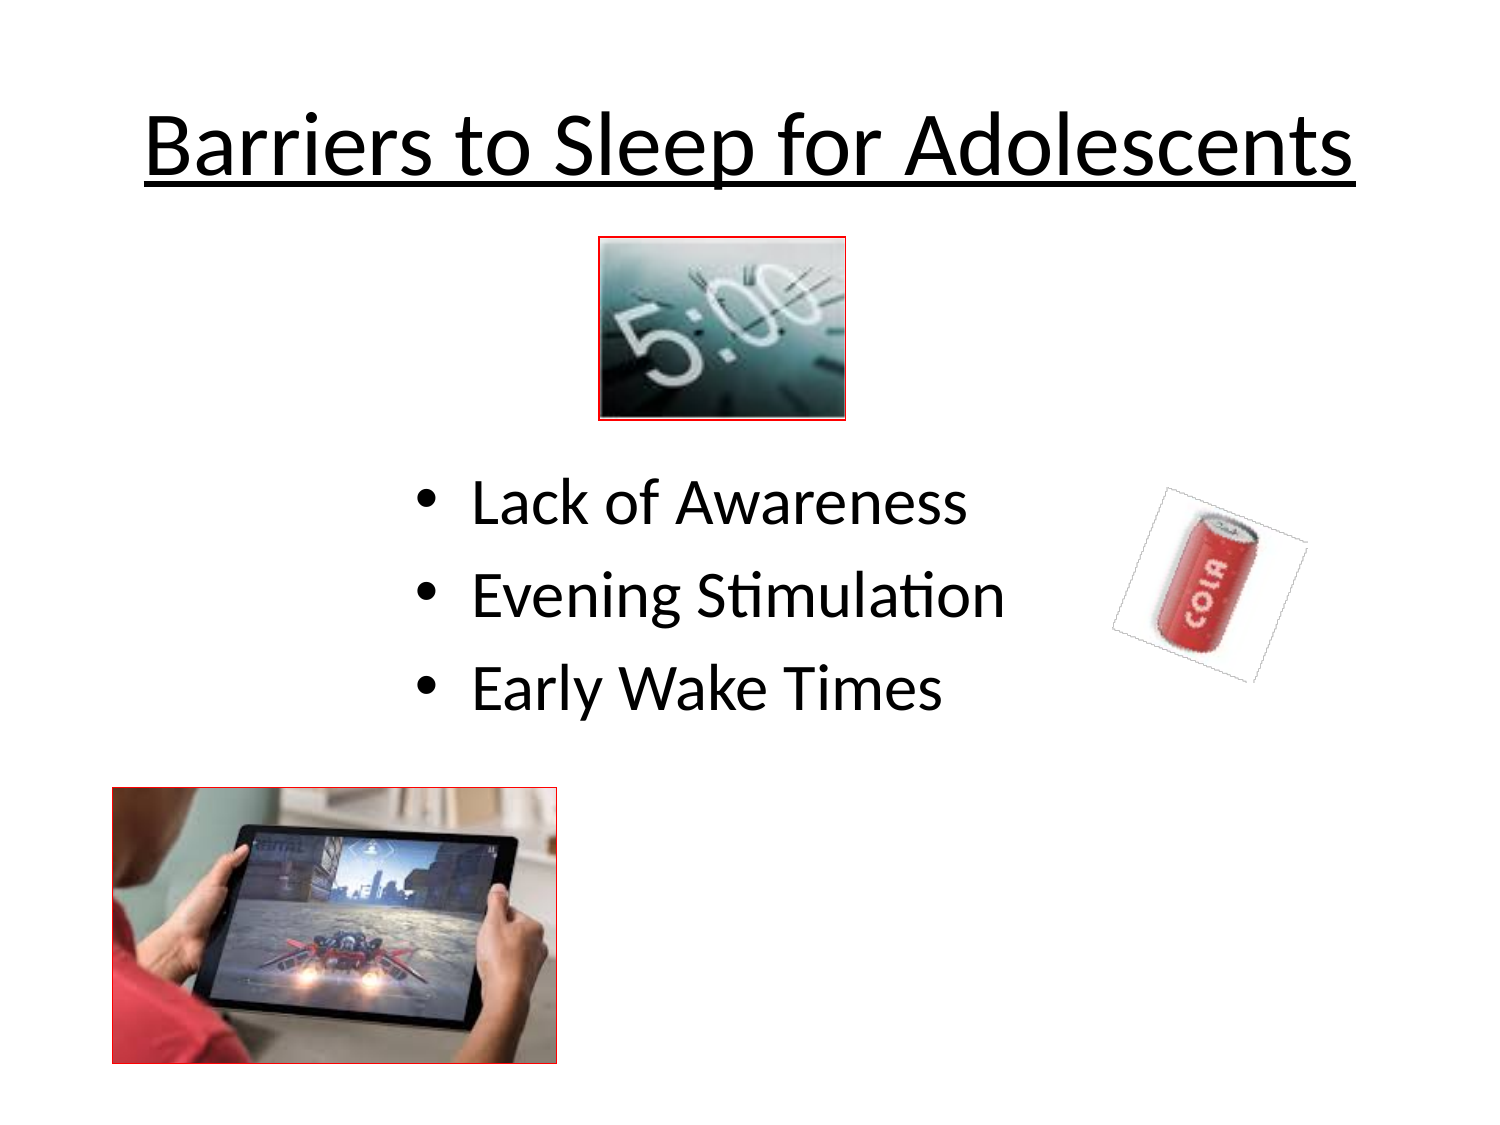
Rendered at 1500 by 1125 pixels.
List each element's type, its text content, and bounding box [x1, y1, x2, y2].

picture [112, 787, 557, 1065]
picture [599, 237, 845, 420]
list Lack of Awareness Evening Stimulation Early Wake Times [399, 450, 1425, 1075]
picture [1114, 489, 1308, 683]
title Barriers to Sleep for Adolescents [75, 45, 1425, 233]
